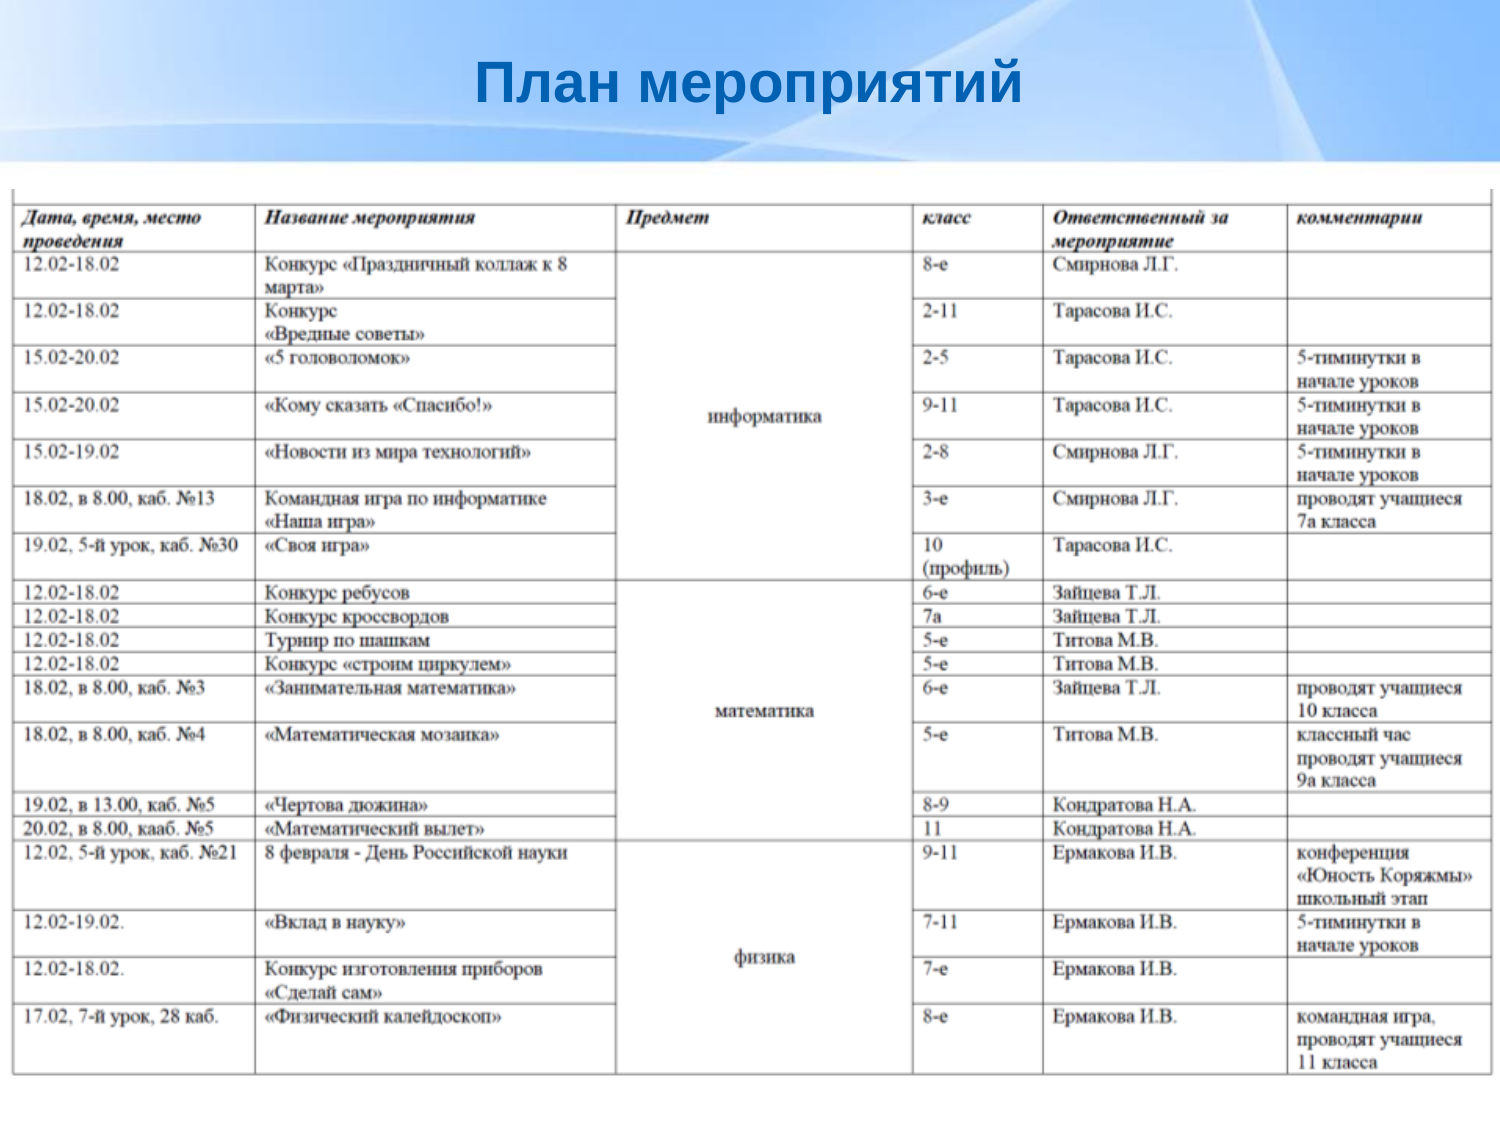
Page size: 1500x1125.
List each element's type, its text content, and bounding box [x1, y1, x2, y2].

title План мероприятий [50, 44, 1449, 151]
picture [0, 0, 1500, 1125]
